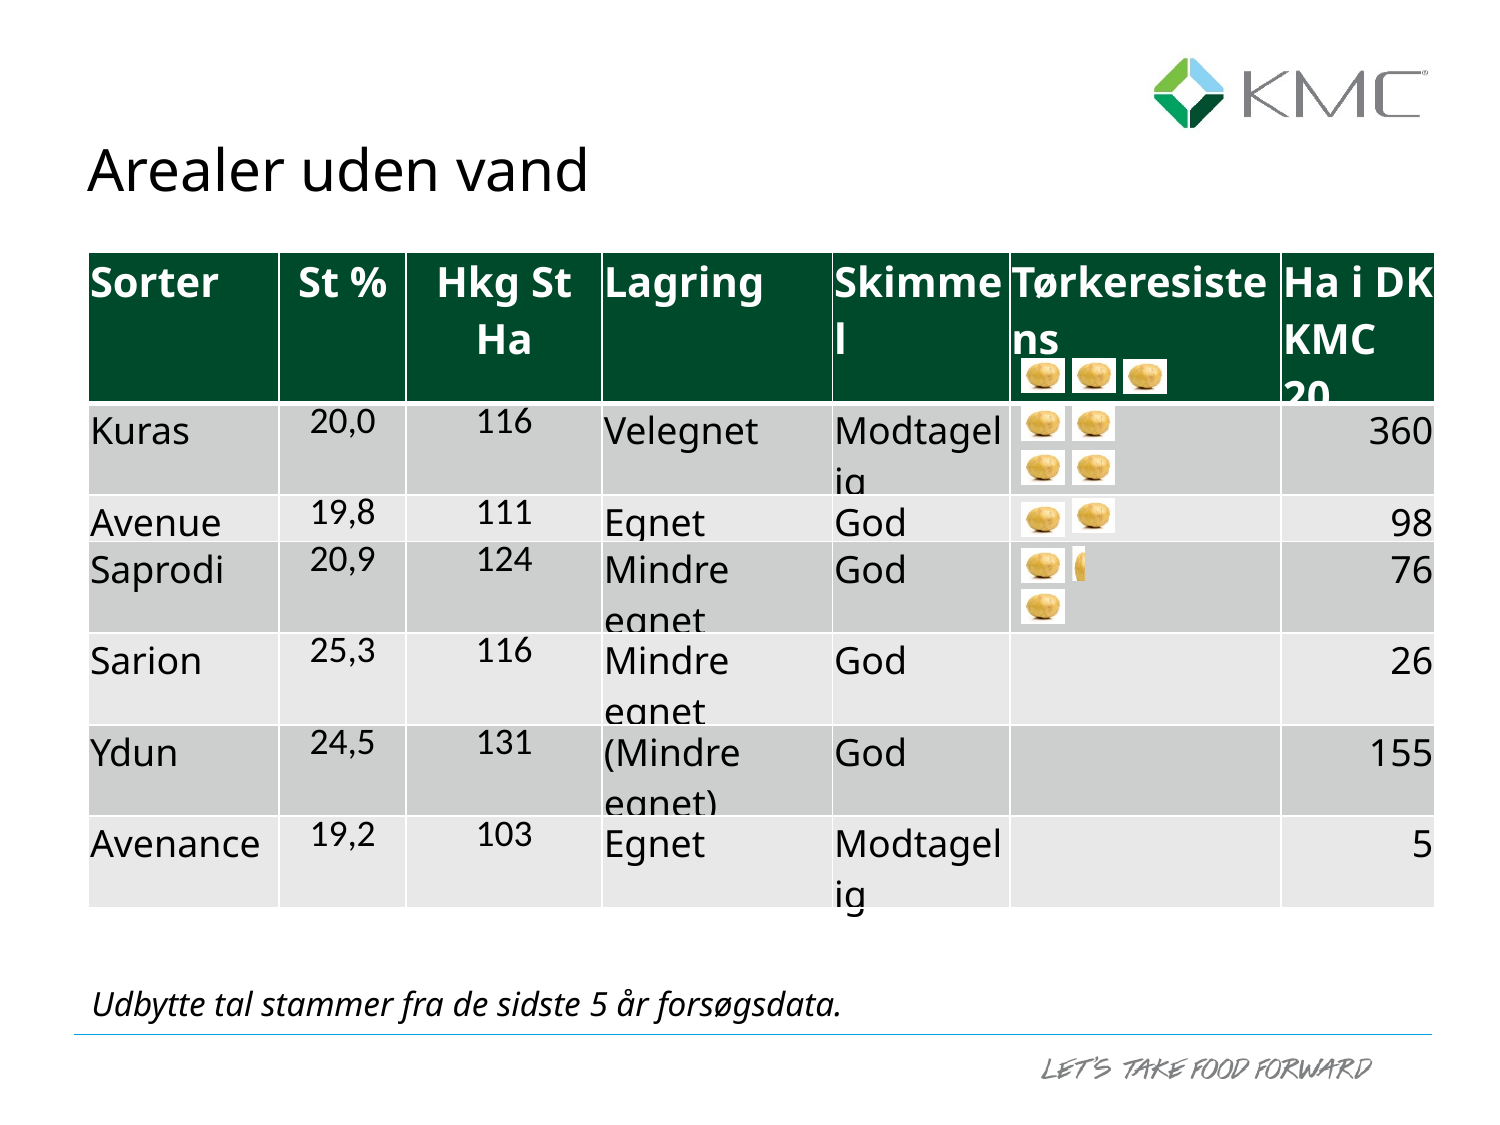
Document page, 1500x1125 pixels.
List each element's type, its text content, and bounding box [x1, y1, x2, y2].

table_cell [1011, 496, 1071, 541]
table_header St % [280, 253, 405, 401]
table_header Lagring [603, 253, 832, 401]
table_cell God [833, 496, 1009, 541]
table_cell God [833, 634, 1009, 724]
table_cell [1011, 542, 1020, 632]
table_cell Modtagelig [833, 817, 1009, 907]
picture [1021, 358, 1065, 394]
table_cell 76 [1282, 542, 1434, 632]
picture [1021, 501, 1065, 537]
picture [1071, 358, 1116, 394]
table_cell 20,9 [280, 542, 405, 632]
table_header Sorter [89, 253, 278, 401]
picture [1071, 546, 1086, 582]
table_cell [1116, 496, 1280, 541]
table_cell 131 [407, 726, 601, 815]
picture [1071, 498, 1116, 534]
picture [1021, 589, 1065, 625]
table_cell 5 [1282, 817, 1434, 907]
table_cell [1011, 634, 1280, 724]
table_cell Mindre egnet [603, 542, 832, 632]
table_cell Mindre egnet [603, 634, 832, 724]
table_cell 25,3 [280, 634, 405, 724]
table_cell Egnet [603, 817, 832, 907]
table_cell 124 [407, 542, 601, 632]
table_cell 103 [407, 817, 601, 907]
table_cell Avenue [89, 496, 278, 541]
picture [1123, 358, 1168, 394]
table_cell Saprodi [89, 542, 278, 632]
table_cell 26 [1282, 634, 1434, 724]
table_cell Velegnet [603, 406, 832, 494]
table_header Ha i DK KMC 20 [1282, 253, 1434, 401]
table_cell [1011, 817, 1280, 907]
table_cell 20,0 [280, 406, 405, 494]
table_header Hkg St Ha [407, 253, 601, 401]
table_cell 360 [1282, 406, 1434, 494]
picture [1147, 34, 1444, 144]
text_box Arealer uden vand [57, 125, 1443, 211]
picture [1021, 450, 1065, 486]
table_cell 155 [1282, 726, 1434, 815]
table_cell Kuras [89, 406, 278, 494]
table_cell Egnet [603, 496, 832, 541]
table_header Skimmel [833, 253, 1009, 401]
table_cell [1011, 406, 1021, 494]
table_cell [1069, 542, 1280, 632]
table_header Tørkeresistens [1011, 253, 1280, 401]
table_cell 116 [407, 634, 601, 724]
table_cell 111 [407, 496, 601, 541]
table_cell 19,8 [280, 496, 405, 541]
picture [1021, 547, 1065, 583]
table_cell (Mindre egnet) [603, 726, 832, 815]
table_cell 24,5 [280, 726, 405, 815]
table_cell Sarion [89, 634, 278, 724]
text_box Udbytte tal stammer fra de sidste 5 år forsøgsdata. [76, 975, 1376, 1031]
table_cell [1116, 406, 1280, 494]
table_cell God [833, 726, 1009, 815]
picture [1071, 450, 1116, 486]
table_cell 19,2 [280, 817, 405, 907]
table_cell Avenance [89, 817, 278, 907]
table_cell 116 [407, 406, 601, 494]
table_cell God [833, 542, 1009, 632]
picture [1021, 406, 1065, 442]
table_cell 98 [1282, 496, 1434, 541]
table_cell Ydun [89, 726, 278, 815]
picture [1071, 406, 1116, 442]
table_cell [1011, 726, 1280, 815]
table_cell Modtagelig [833, 406, 1009, 494]
